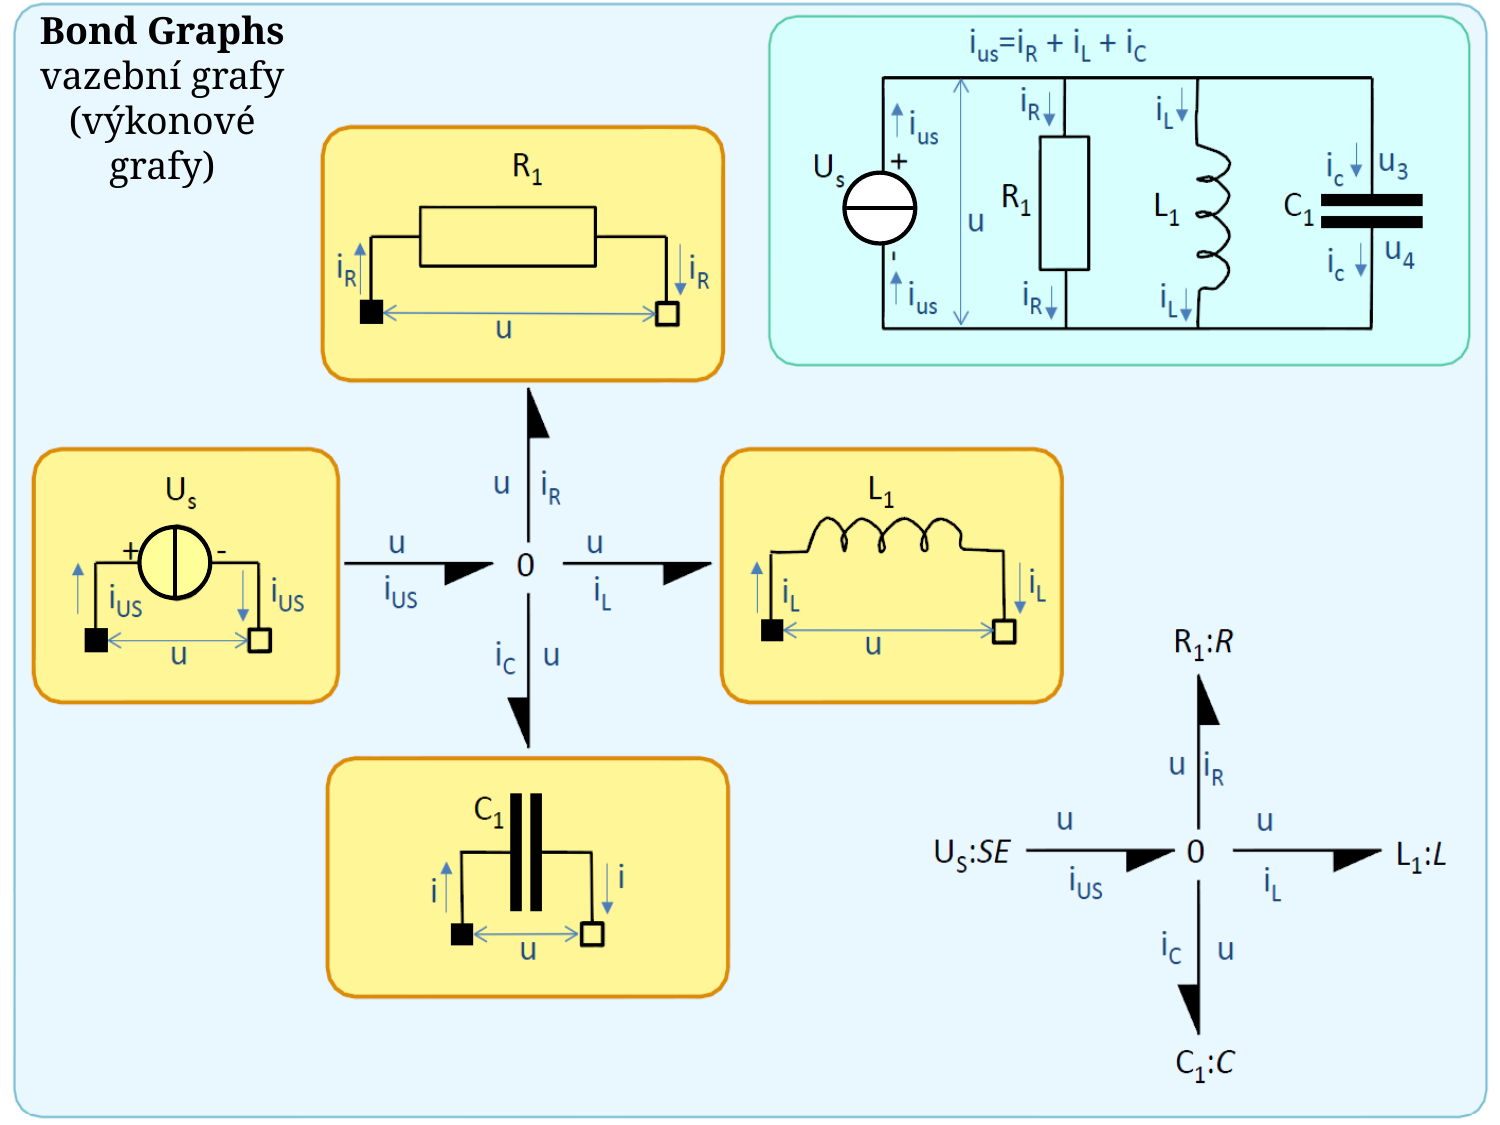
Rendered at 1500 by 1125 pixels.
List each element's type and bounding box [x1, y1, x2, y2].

picture [0, 0, 1500, 1125]
text_box [844, 172, 916, 244]
text_box [139, 526, 211, 599]
